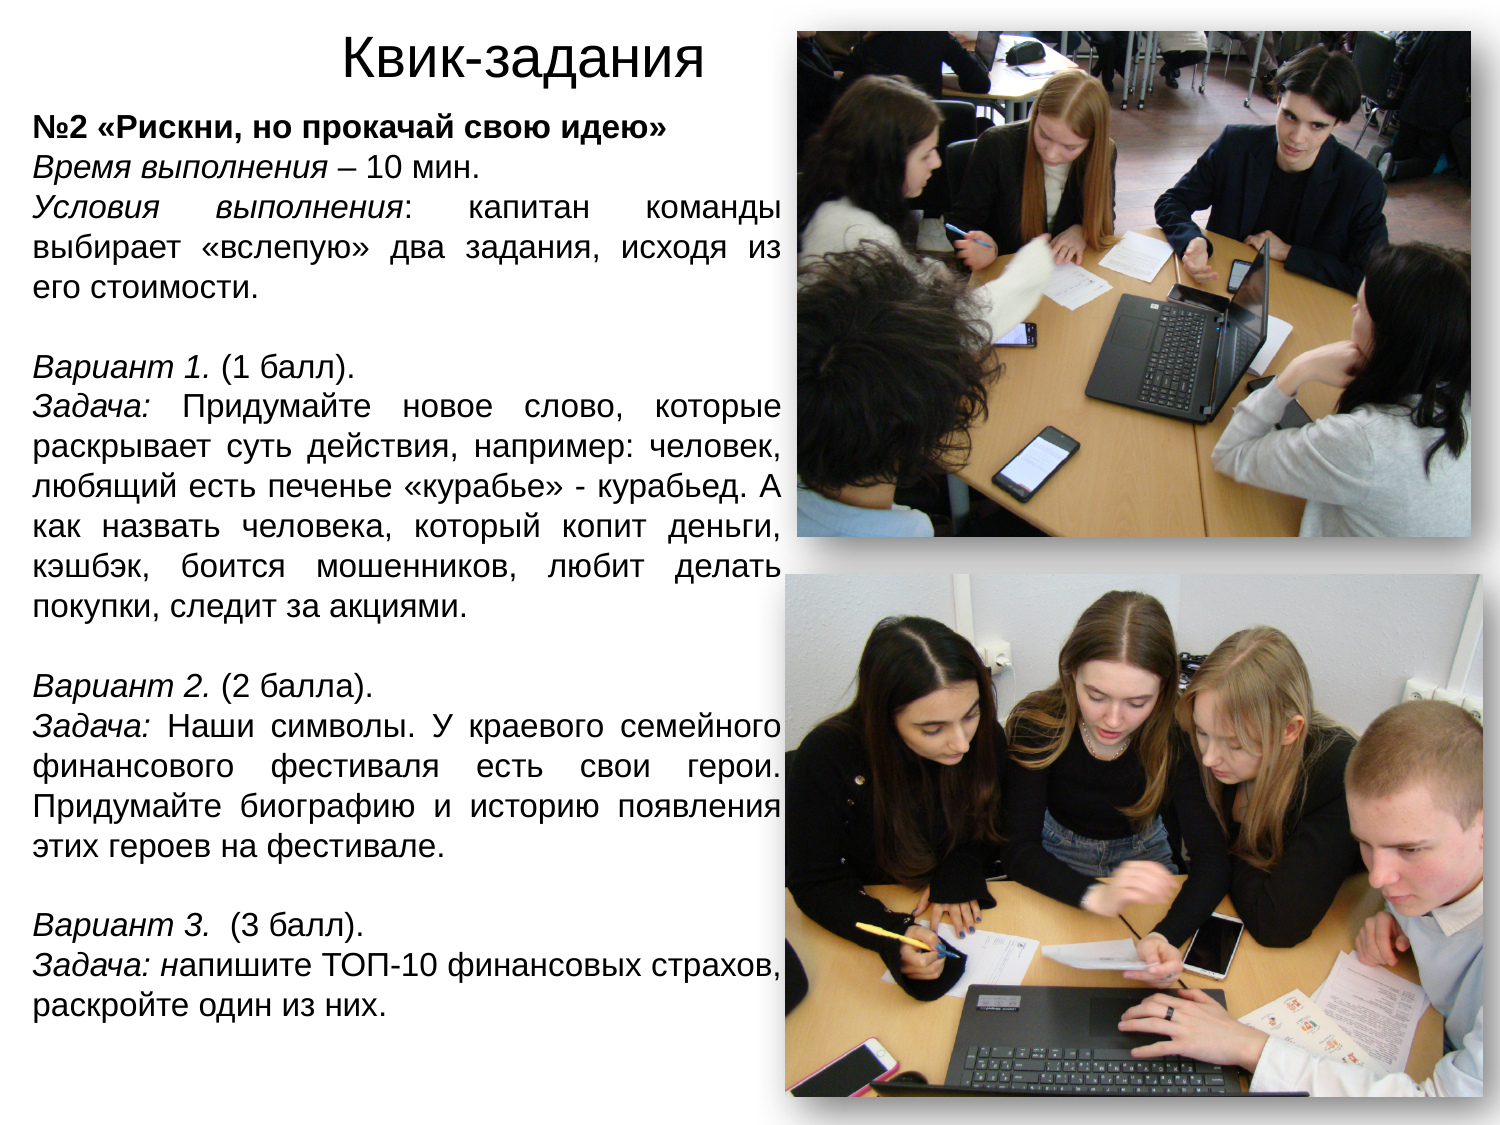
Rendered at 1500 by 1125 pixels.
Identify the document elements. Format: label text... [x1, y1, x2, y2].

picture [785, 574, 1483, 1098]
text_box Квик-задания [326, 12, 722, 97]
text_box №2 «Рискни, но прокачай свою идею» Время выполнения – 10 мин. Условия выполнения: капитан команды выбирает «вслепую» два задания, исходя из его стоимости. Вариант 1. (1 балл). Задача: Придумайте новое слово, которые раскрывает суть действия, например: человек, любящий есть печенье «курабье» - курабьед. А как назвать человека, который копит деньги, кэшбэк, боится мошенников, любит делать покупки, следит за акциями. Вариант 2. (2 балла). Задача: Наши символы. У краевого семейного финансового фестиваля есть свои герои. Придумайте биографию и историю появления этих героев на фестивале. Вариант 3. (3 балл). Задача: напишите ТОП-10 финансовых страхов, раскройте один из них. [17, 97, 798, 1031]
picture [796, 31, 1471, 537]
